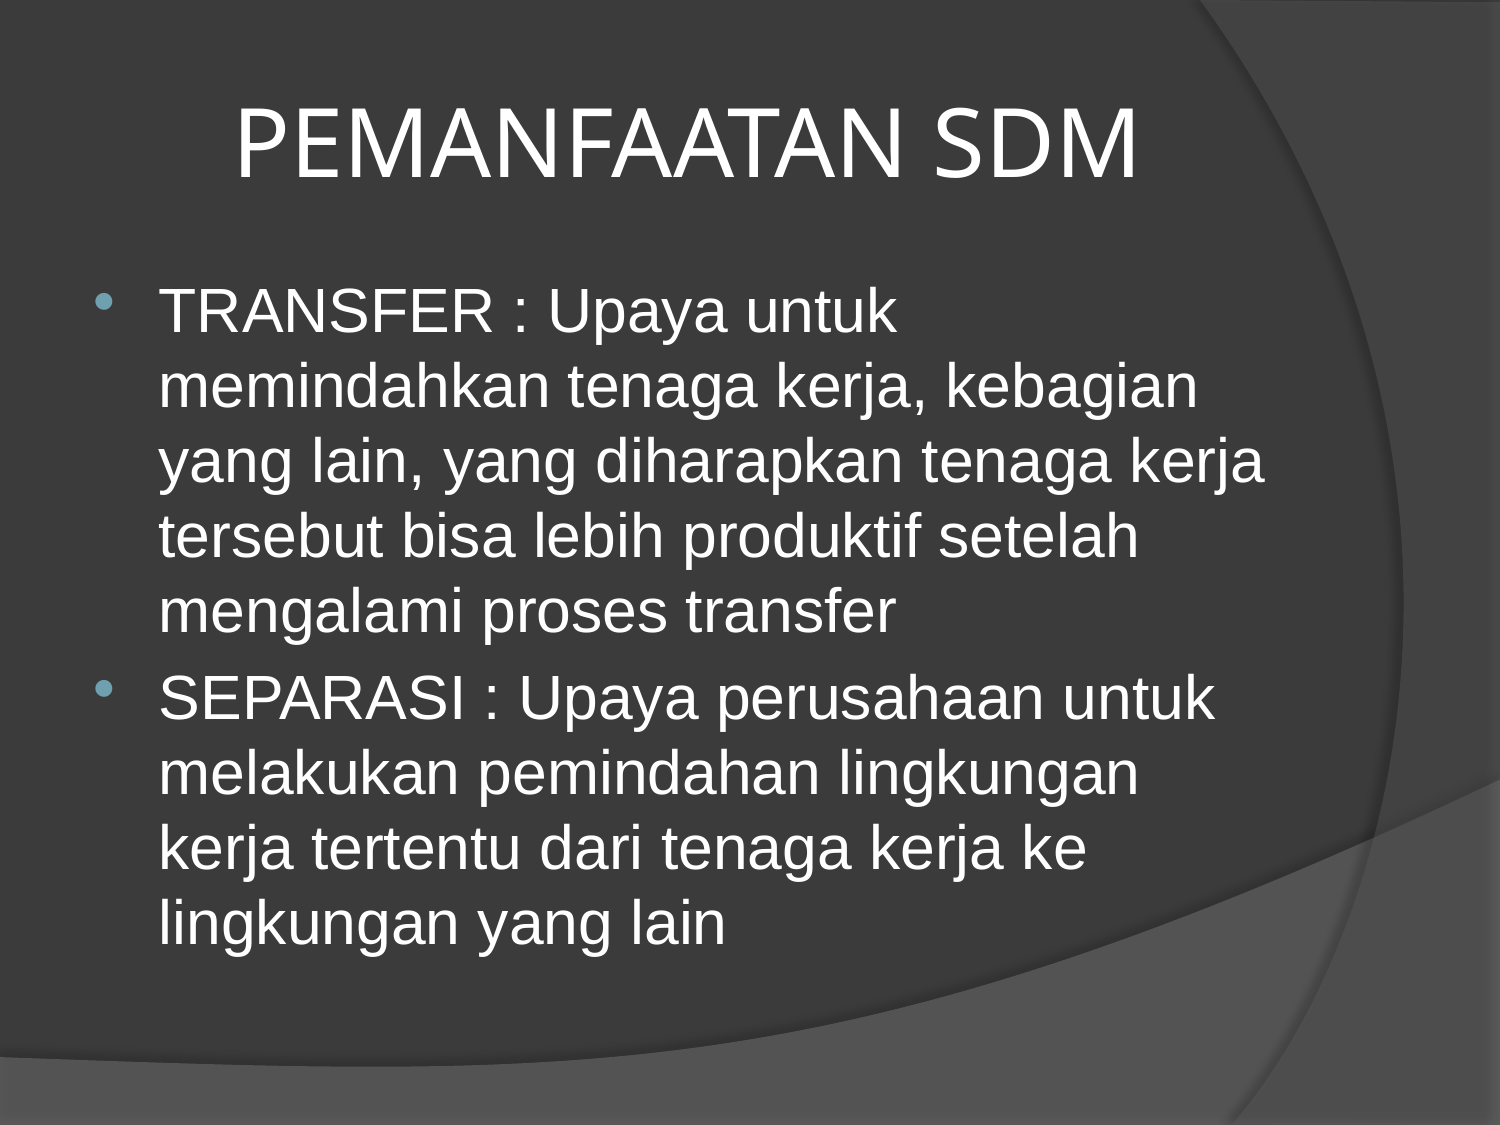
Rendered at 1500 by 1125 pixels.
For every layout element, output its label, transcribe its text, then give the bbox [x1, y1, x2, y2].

title PEMANFAATAN SDM [75, 45, 1300, 233]
list TRANSFER : Upaya untuk memindahkan tenaga kerja, kebagian yang lain, yang diharapkan tenaga kerja tersebut bisa lebih produktif setelah mengalami proses transfer SEPARASI : Upaya perusahaan untuk melakukan pemindahan lingkungan kerja tertentu dari tenaga kerja ke lingkungan yang lain [75, 262, 1300, 1005]
